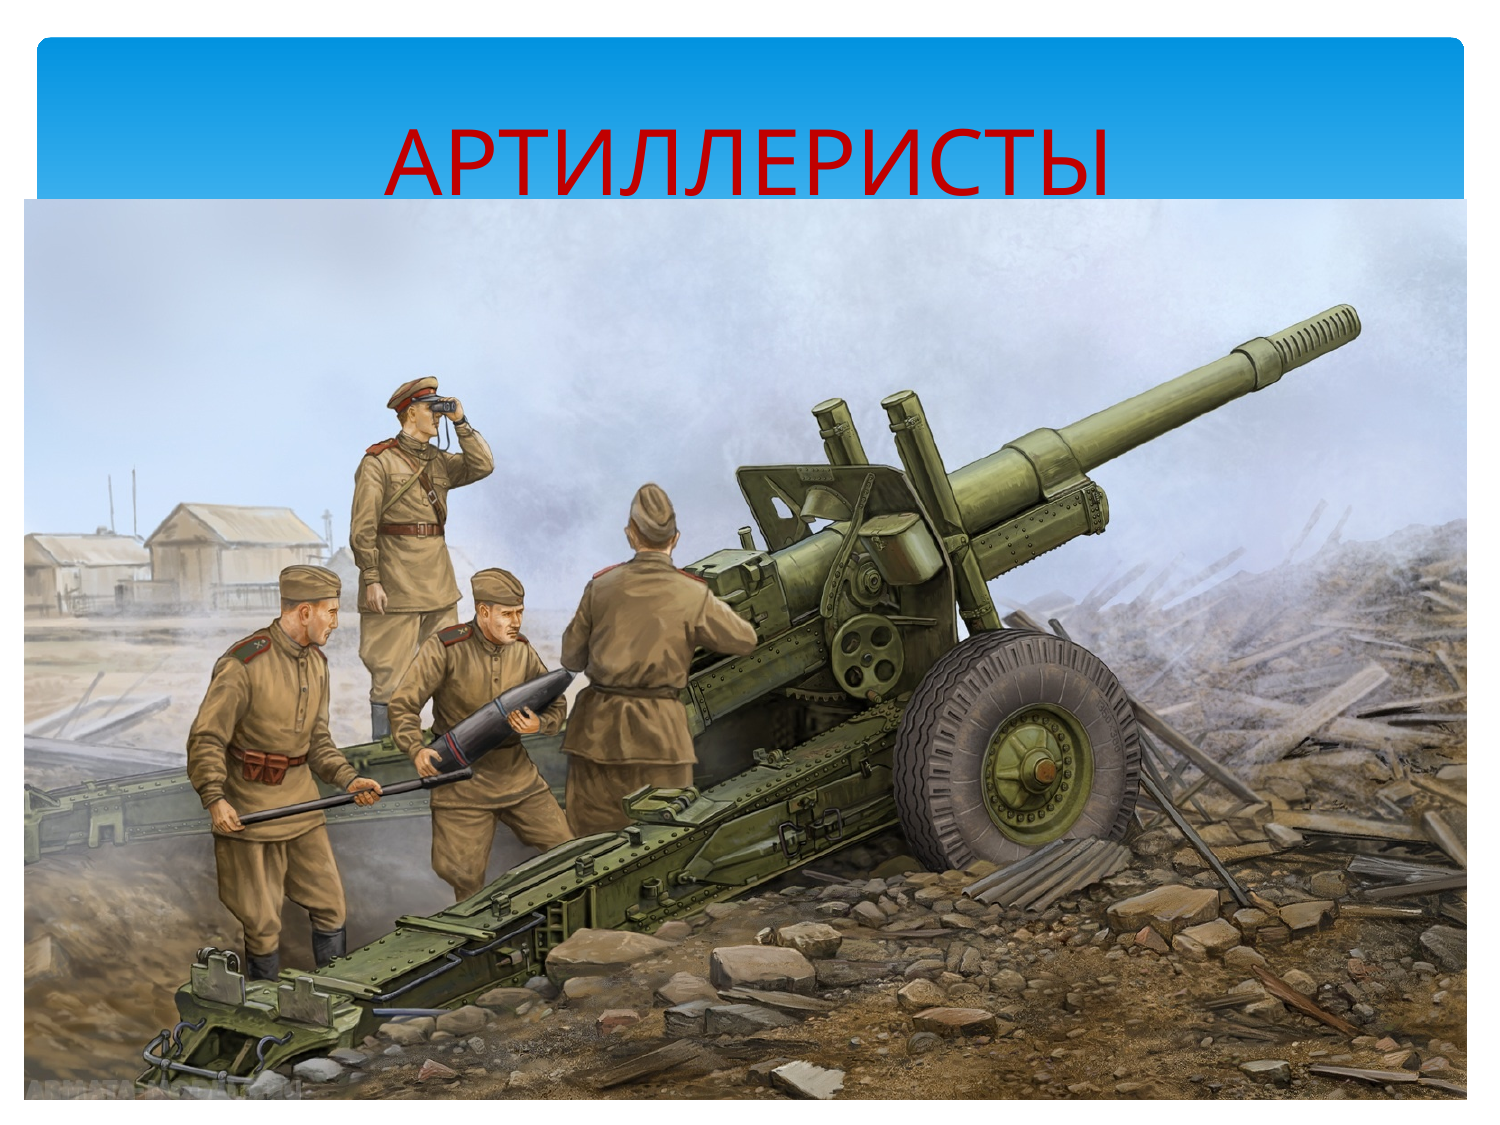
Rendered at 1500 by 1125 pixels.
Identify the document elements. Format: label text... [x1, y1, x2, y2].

picture [24, 199, 1467, 1101]
title АРТИЛЛЕРИСТЫ [75, 55, 1425, 197]
